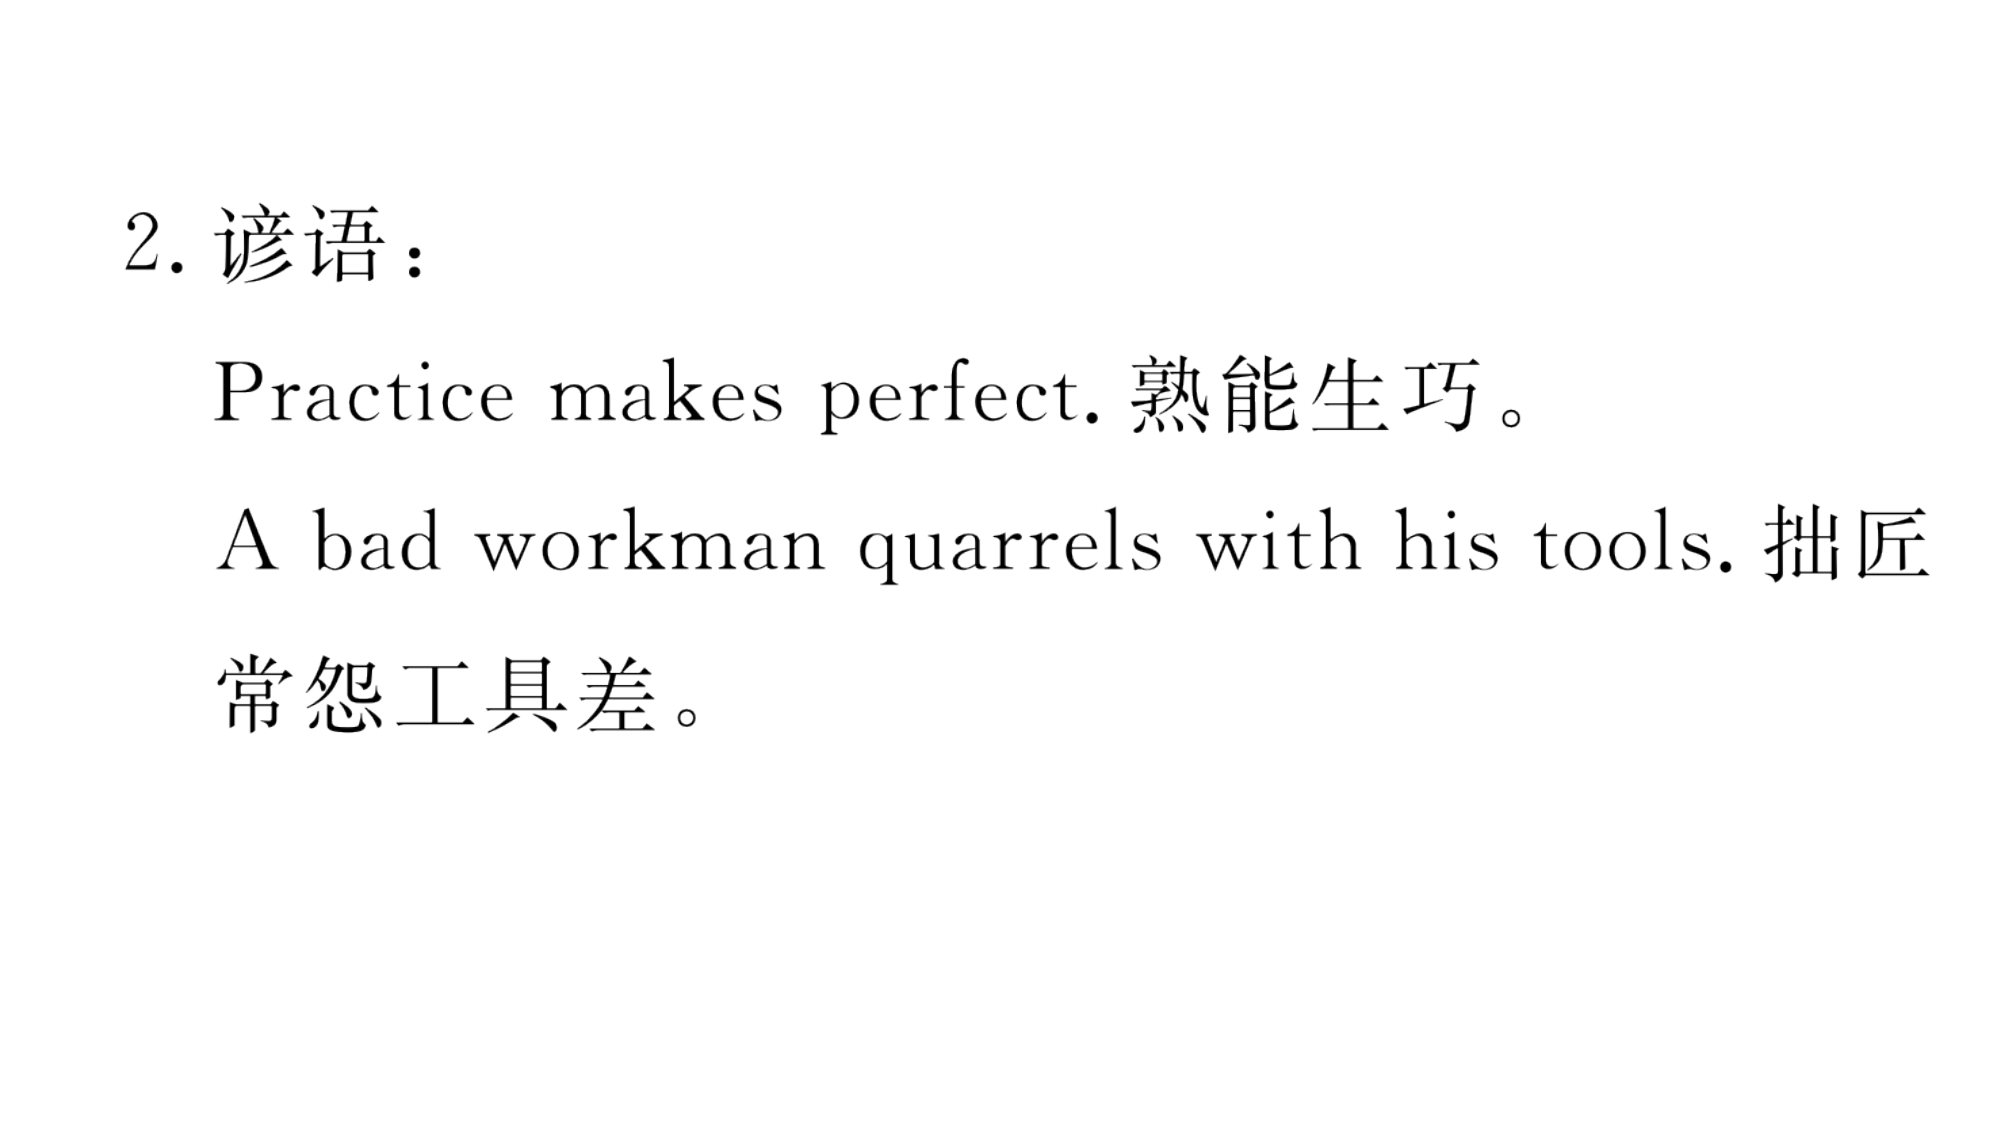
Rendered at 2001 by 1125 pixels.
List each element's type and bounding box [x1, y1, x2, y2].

picture [118, 177, 2000, 746]
